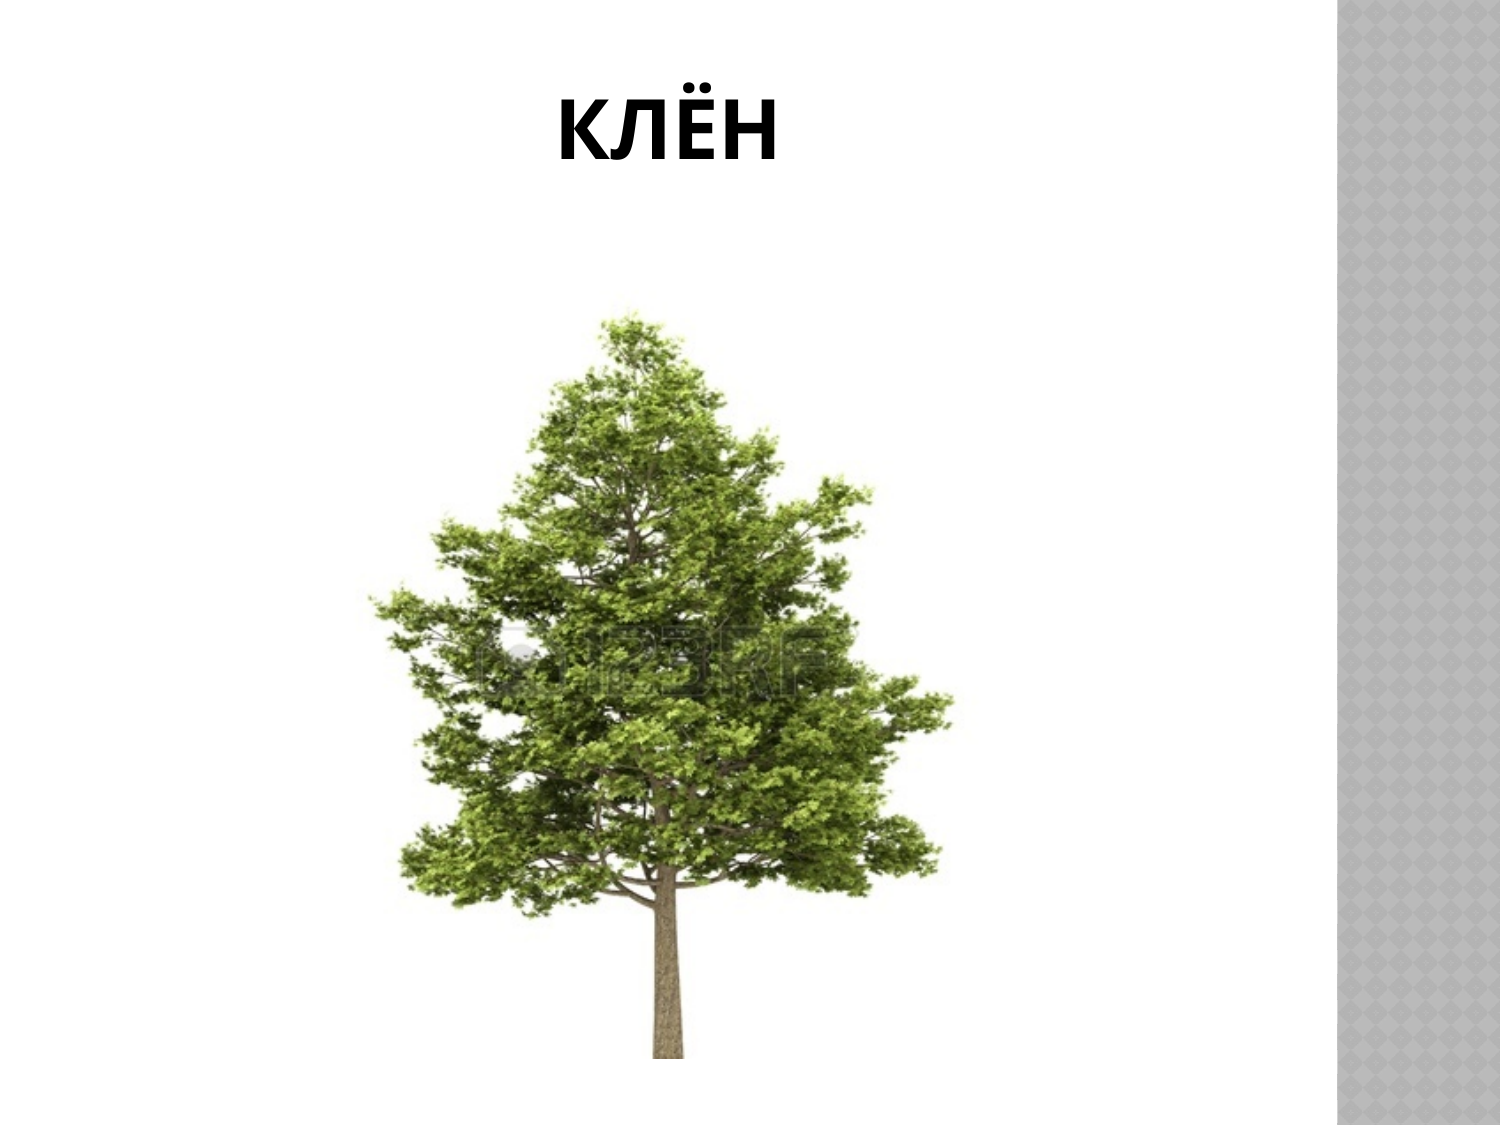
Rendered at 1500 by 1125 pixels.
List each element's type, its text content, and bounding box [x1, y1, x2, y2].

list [270, 263, 1067, 1060]
title Клён [75, 0, 1263, 176]
